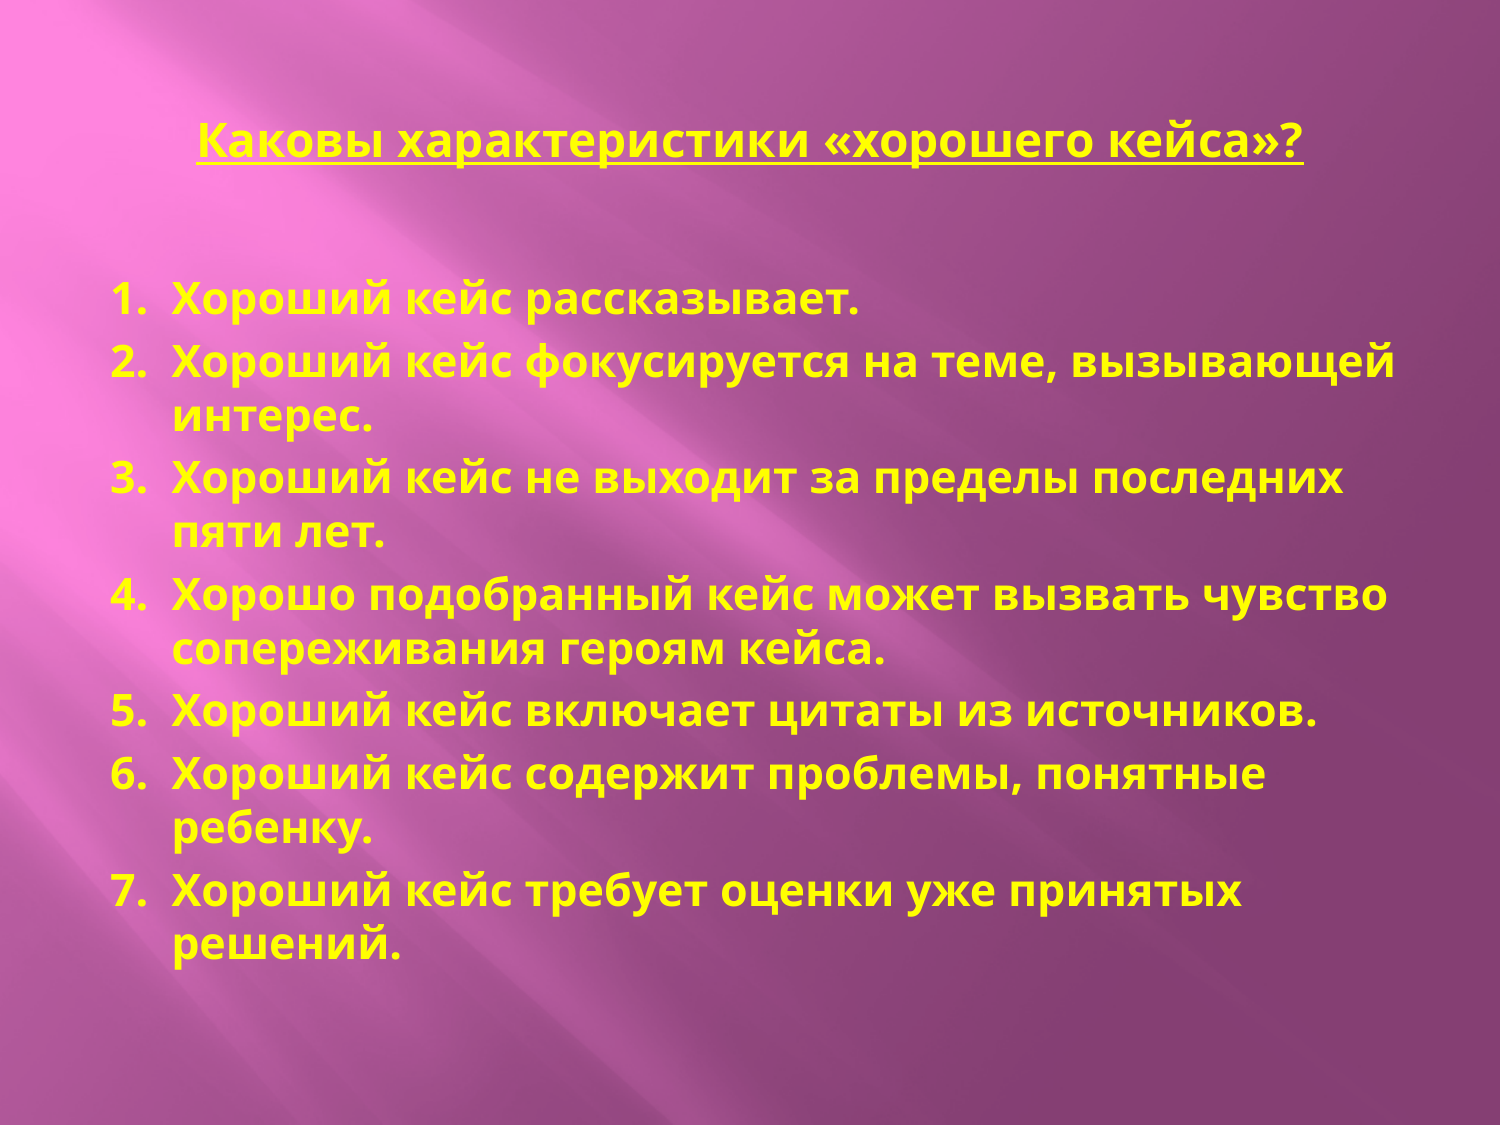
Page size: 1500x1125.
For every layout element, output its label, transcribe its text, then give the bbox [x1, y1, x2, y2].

list 1. Хороший кейс рассказывает. 2. Хороший кейс фокусируется на теме, вызывающей интерес. 3. Хороший кейс не выходит за пределы последних пяти лет. 4. Хорошо подобранный кейс может вызвать чувство сопереживания героям кейса. 5. Хороший кейс включает цитаты из источников. 6. Хороший кейс содержит проблемы, понятные ребенку. 7. Хороший кейс требует оценки уже принятых решений. [75, 262, 1425, 1035]
title Каковы характеристики «хорошего кейса»? [75, 45, 1425, 233]
